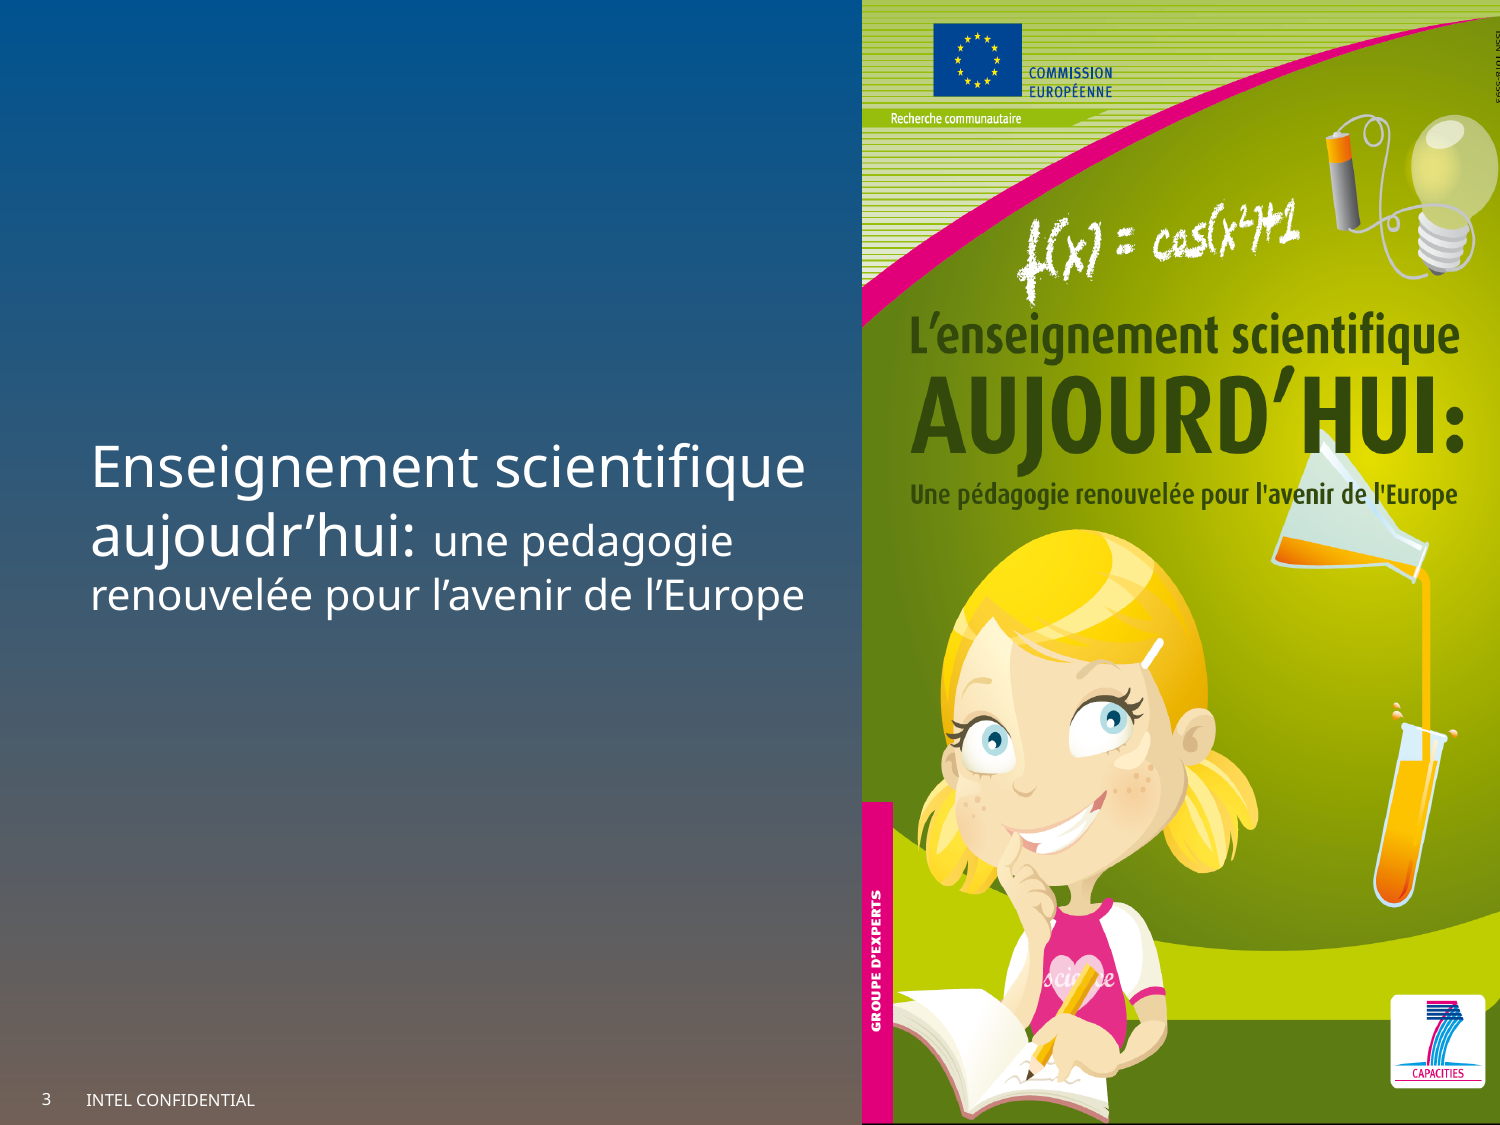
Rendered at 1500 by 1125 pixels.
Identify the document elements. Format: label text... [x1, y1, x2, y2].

picture [861, 0, 1500, 1125]
title Enseignement scientifique aujoudr’hui: une pedagogie renouvelée pour l’avenir de l’Europe [75, 412, 835, 636]
slide_number 3 [12, 1074, 81, 1125]
